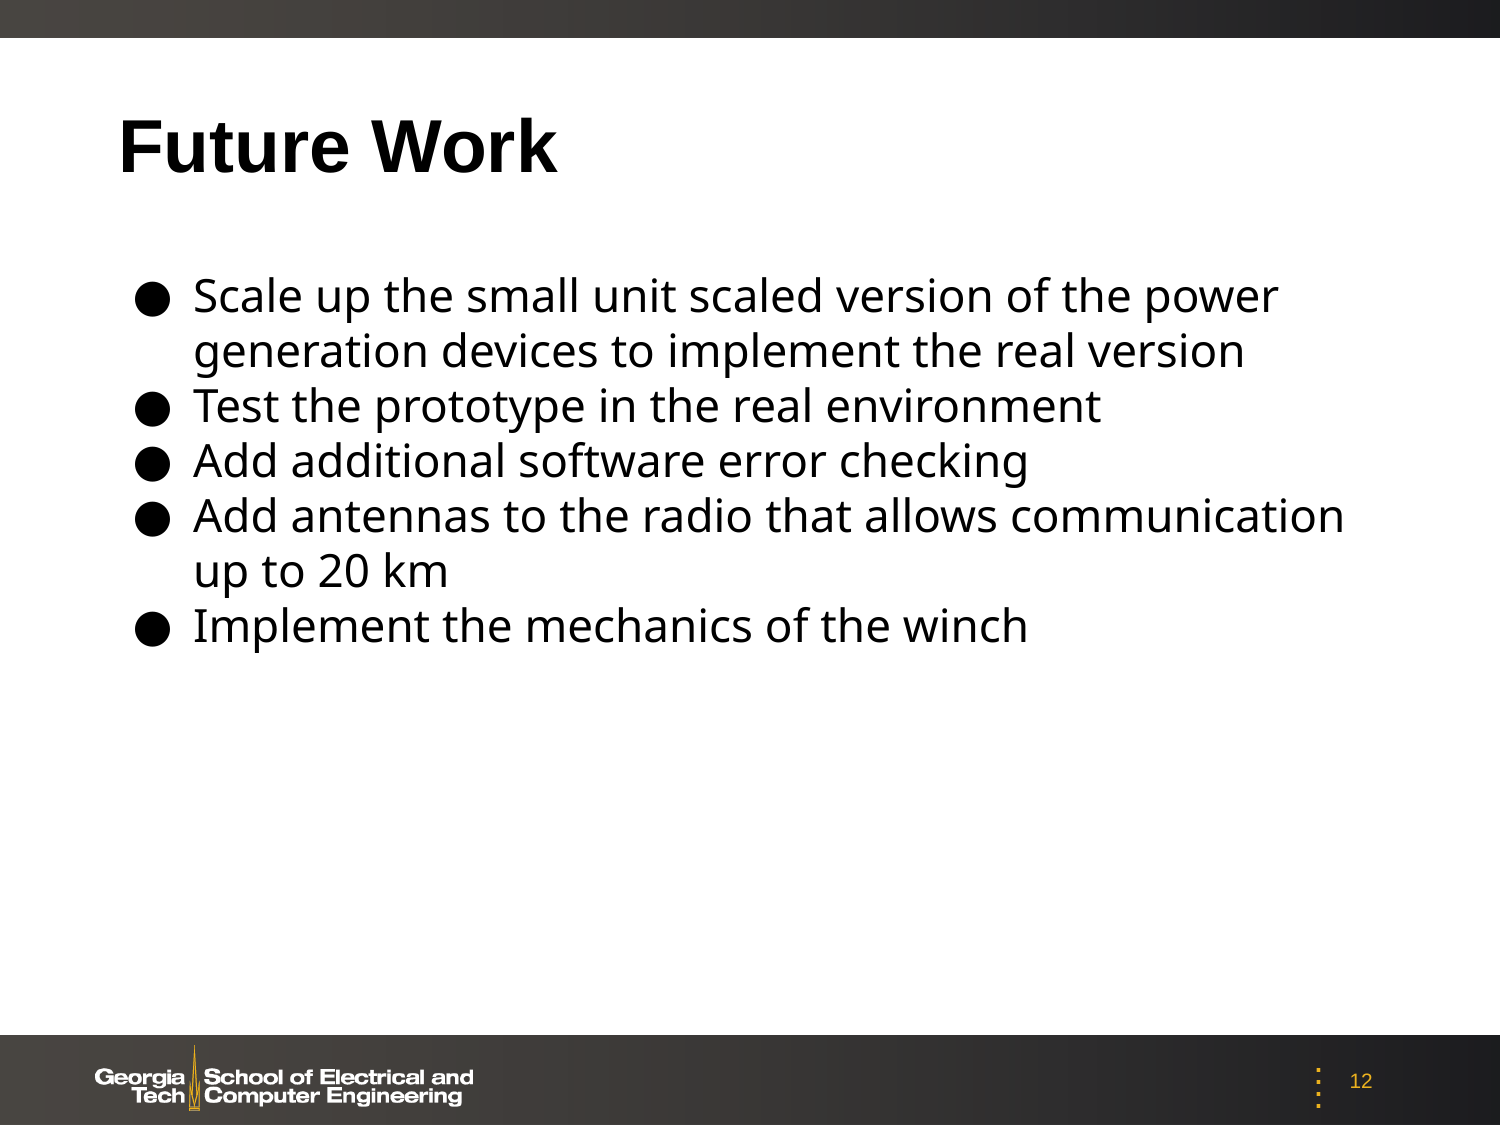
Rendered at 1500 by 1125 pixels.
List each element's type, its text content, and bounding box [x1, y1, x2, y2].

title Future Work [103, 81, 1397, 215]
slide_number 12 [1322, 1050, 1400, 1110]
list Scale up the small unit scaled version of the power generation devices to implement the real version Test the prototype in the real environment Add additional software error checking Add antennas to the radio that allows communication up to 20 km Implement the mechanics of the winch [103, 259, 1397, 778]
picture [0, 1035, 1500, 1125]
picture [0, 0, 1500, 38]
